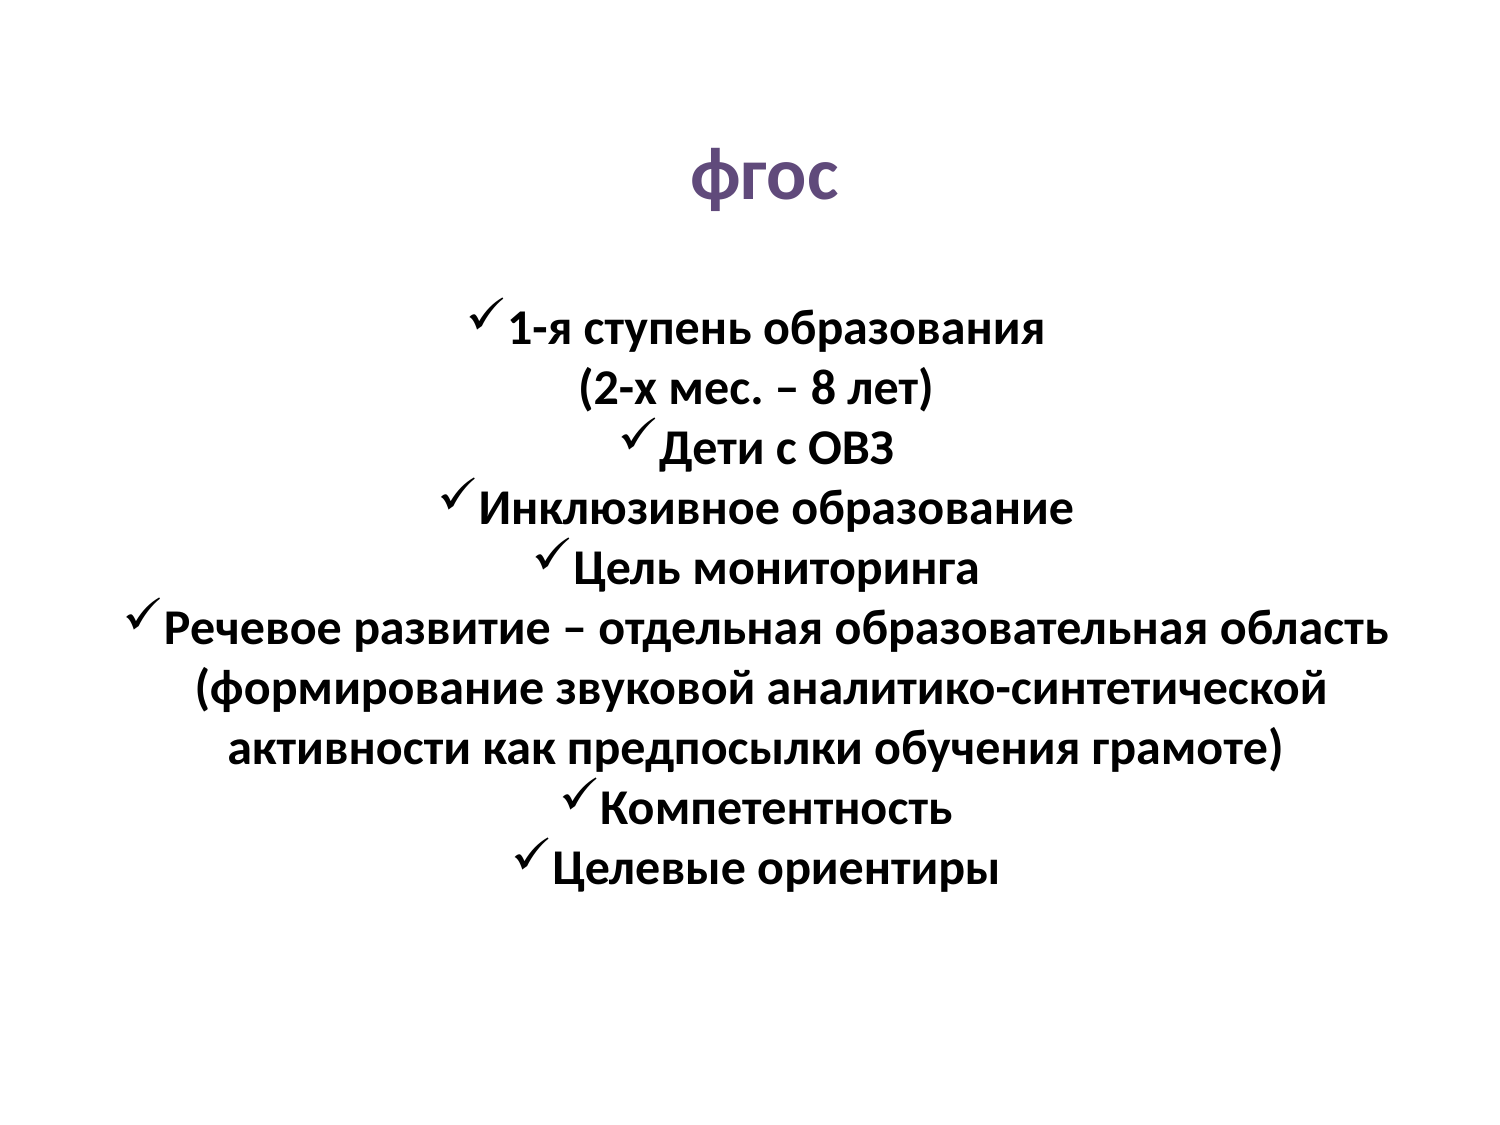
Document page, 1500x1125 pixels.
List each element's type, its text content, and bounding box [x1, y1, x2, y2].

text_box фгос 1-я ступень образования (2-х мес. – 8 лет) Дети с ОВЗ Инклюзивное образование Цель мониторинга Речевое развитие – отдельная образовательная область (формирование звуковой аналитико-синтетической активности как предпосылки обучения грамоте) Компетентность Целевые ориентиры [105, 117, 1407, 962]
